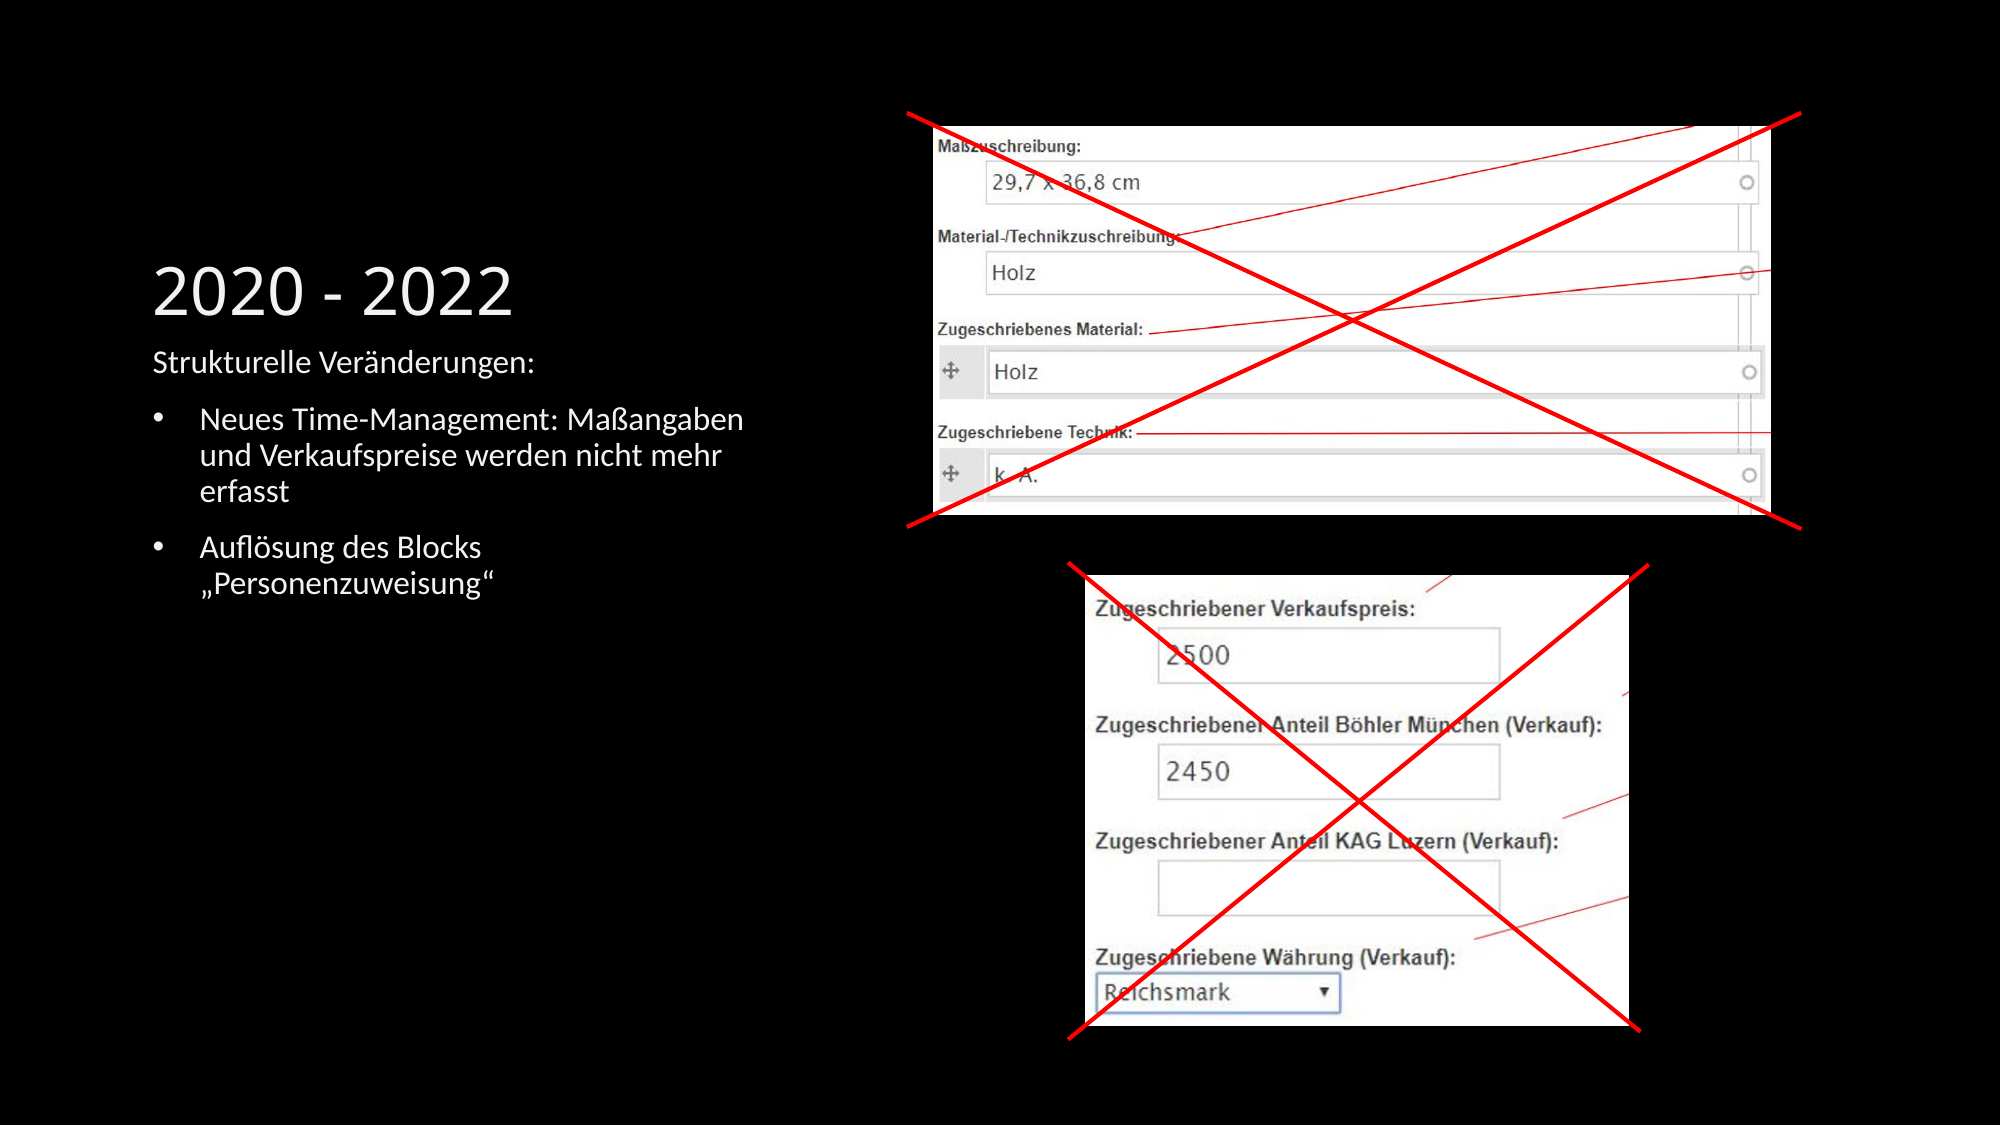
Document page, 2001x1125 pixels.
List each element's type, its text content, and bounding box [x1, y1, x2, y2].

title 2020 - 2022 [137, 75, 783, 337]
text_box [1067, 562, 1641, 1032]
list Strukturelle Veränderungen: Neues Time-Management: Maßangaben und Verkaufspreise werden nicht mehr erfasst Auflösung des Blocks „Personenzuweisung“ [137, 337, 783, 963]
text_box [906, 112, 1802, 529]
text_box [1067, 564, 1649, 1040]
